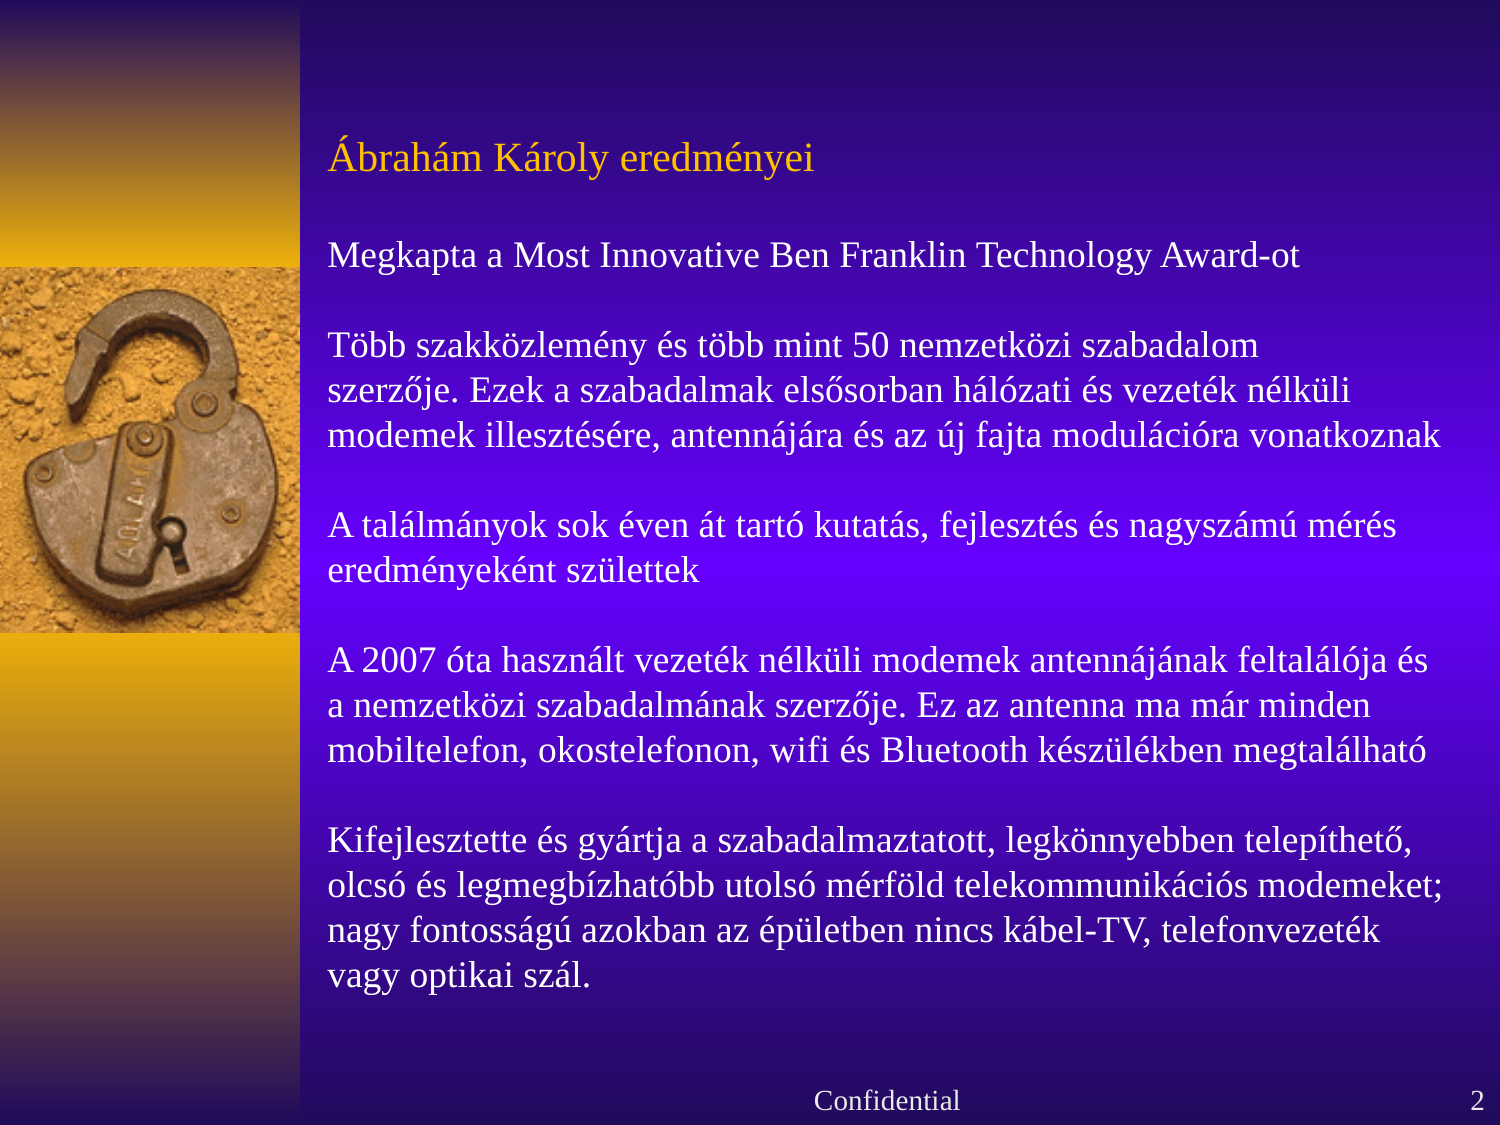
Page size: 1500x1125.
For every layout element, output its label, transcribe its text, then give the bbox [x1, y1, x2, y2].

picture [0, 267, 300, 633]
title Ábrahám Károly eredményei Megkapta a Most Innovative Ben Franklin Technology Award-ot Több szakközlemény és több mint 50 nemzetközi szabadalom szerzője. Ezek a szabadalmak elsősorban hálózati és vezeték nélküli modemek illesztésére, antennájára és az új fajta modulációra vonatkoznak A találmányok sok éven át tartó kutatás, fejlesztés és nagyszámú mérés eredményeként születtek A 2007 óta használt vezeték nélküli modemek antennájának feltalálója és a nemzetközi szabadalmának szerzője. Ez az antenna ma már minden mobiltelefon, okostelefonon, wifi és Bluetooth készülékben megtalálható Kifejlesztette és gyártja a szabadalmaztatott, legkönnyebben telepíthető, olcsó és legmegbízhatóbb utolsó mérföld telekommunikációs modemeket; nagy fontosságú azokban az épületben nincs kábel-TV, telefonvezeték vagy optikai szál. [312, 50, 1473, 1075]
